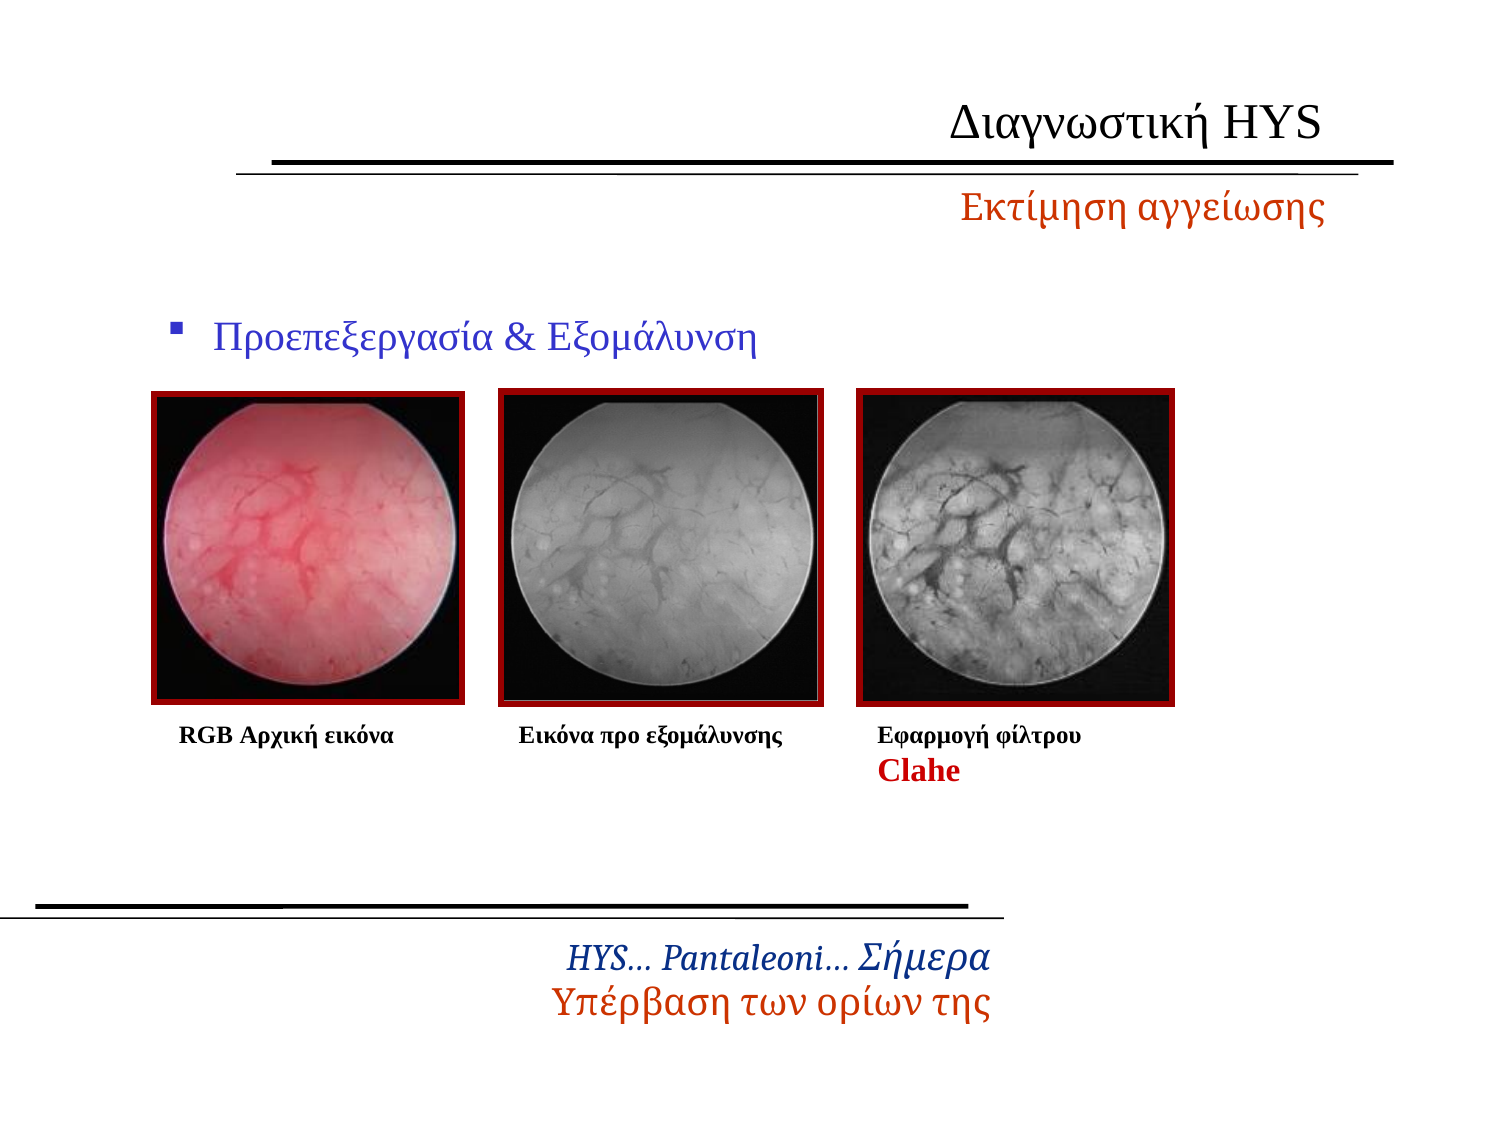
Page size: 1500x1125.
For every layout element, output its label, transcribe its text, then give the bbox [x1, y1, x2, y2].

text_box Προεπεξεργασία & Εξομάλυνση [152, 300, 1169, 366]
text_box RGB Αρχική εικόνα [164, 711, 410, 756]
picture [862, 394, 1169, 702]
text_box Εφαρμογή φίλτρου Clahe [862, 711, 1139, 796]
text_box Εκτίμηση αγγείωσης [114, 167, 1340, 243]
picture [503, 394, 818, 701]
text_box HYS… Pantaleoni… Σήμερα Υπέρβαση των ορίων της [351, 925, 1007, 1043]
picture [156, 396, 460, 700]
text_box Εικόνα προ εξομάλυνσης [503, 711, 809, 756]
text_box [17, 160, 1368, 268]
text_box [75, 412, 1388, 925]
text_box Διαγνωστική HYS [112, 87, 1338, 150]
